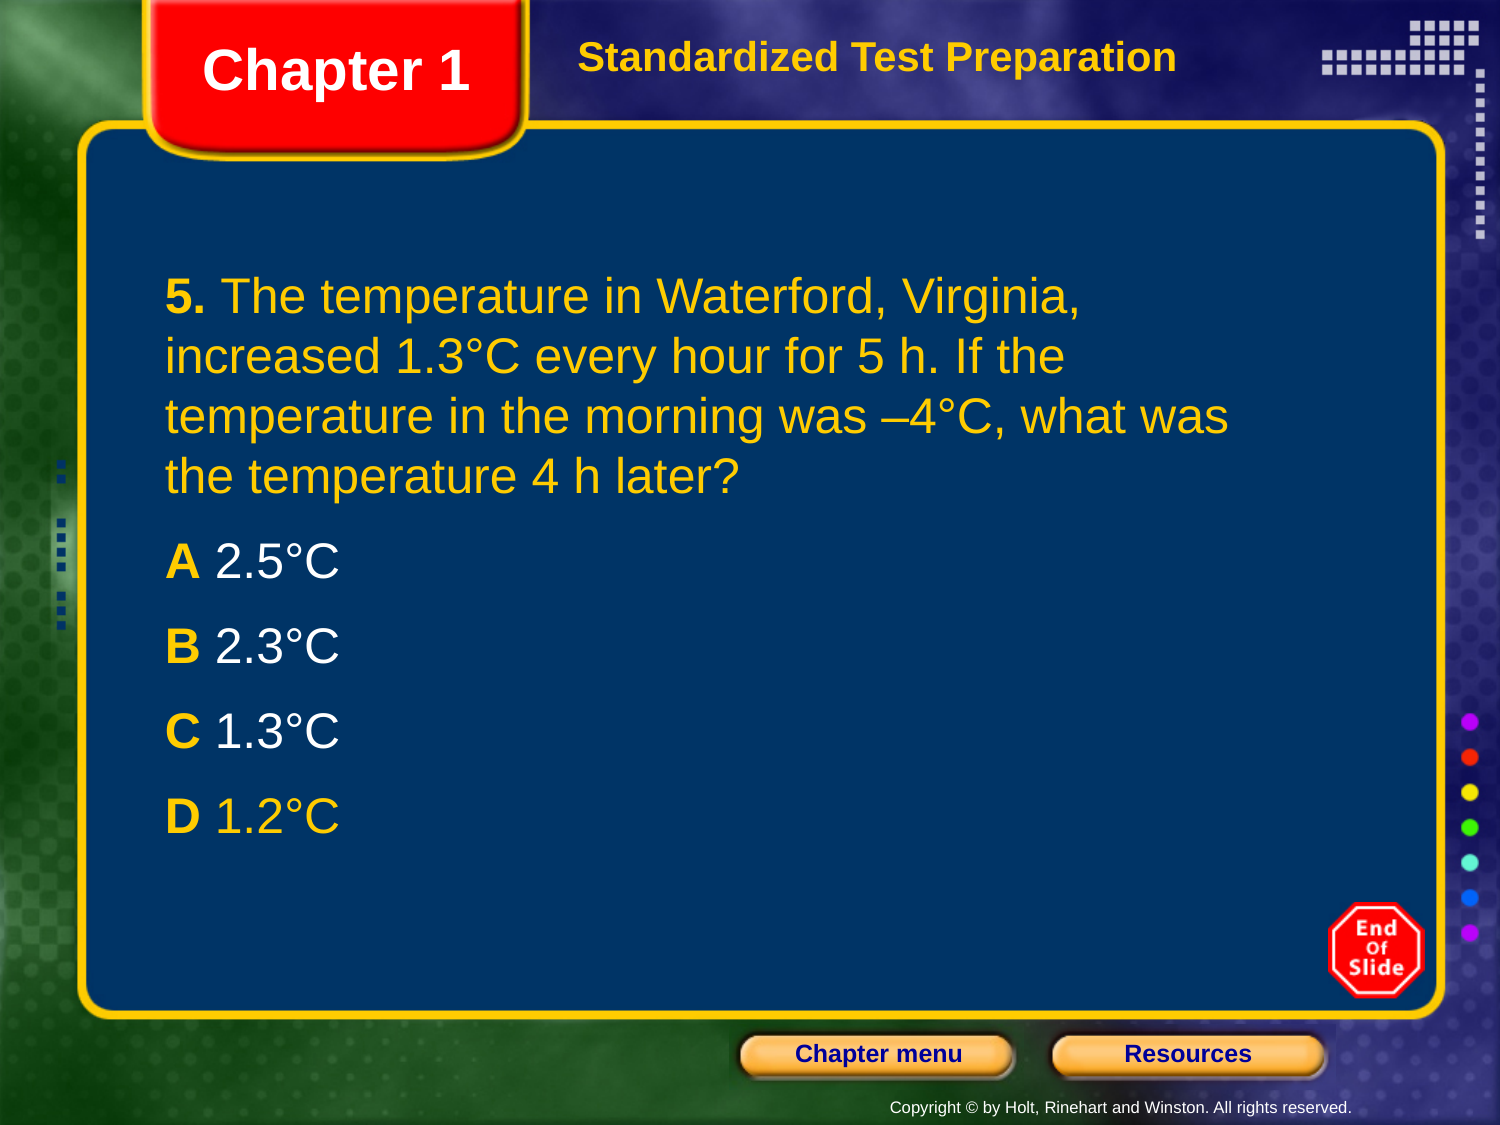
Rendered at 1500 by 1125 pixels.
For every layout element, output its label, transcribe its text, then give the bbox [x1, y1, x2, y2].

picture [0, 0, 1500, 1125]
text_box Chapter 1 [187, 24, 487, 110]
text_box Standardized Test Preparation [562, 22, 1225, 88]
text_box 5. The temperature in Waterford, Virginia, increased 1.3°C every hour for 5 h. If the temperature in the morning was –4°C, what was the temperature 4 h later? A 2.5°C B 2.3°C C 1.3°C D 1.2°C [149, 255, 1275, 851]
